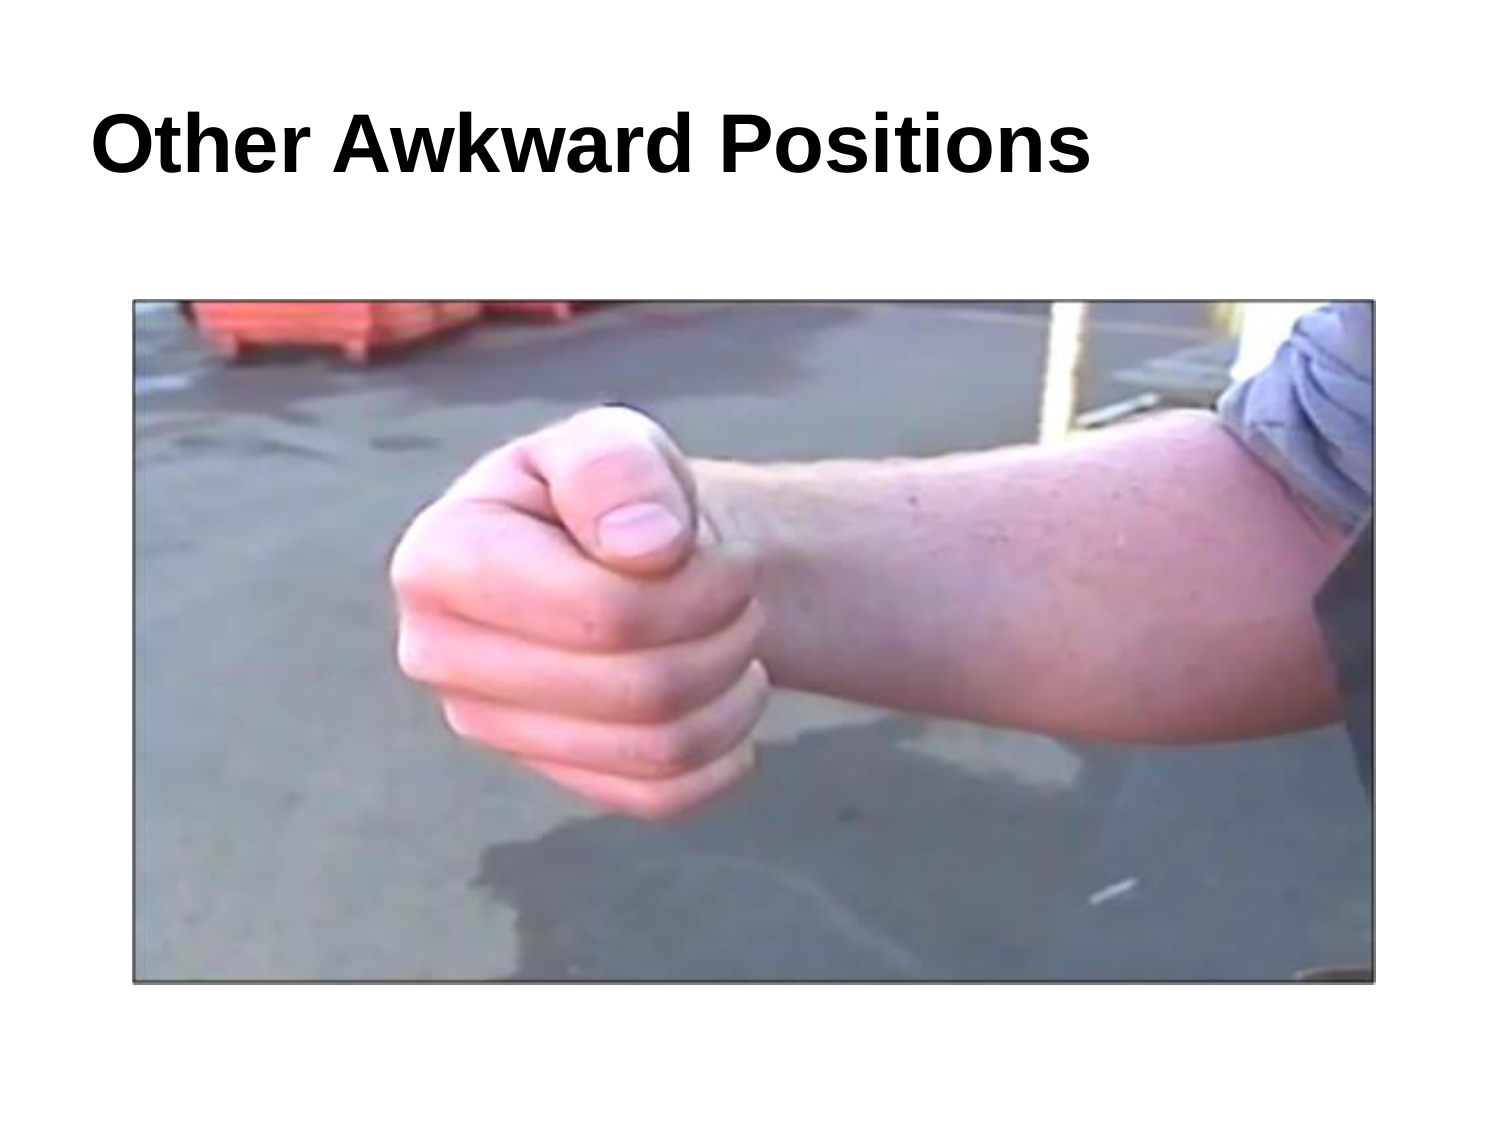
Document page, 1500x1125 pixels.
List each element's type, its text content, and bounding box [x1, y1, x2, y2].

picture [131, 299, 1376, 986]
title Other Awkward Positions [75, 45, 1425, 233]
